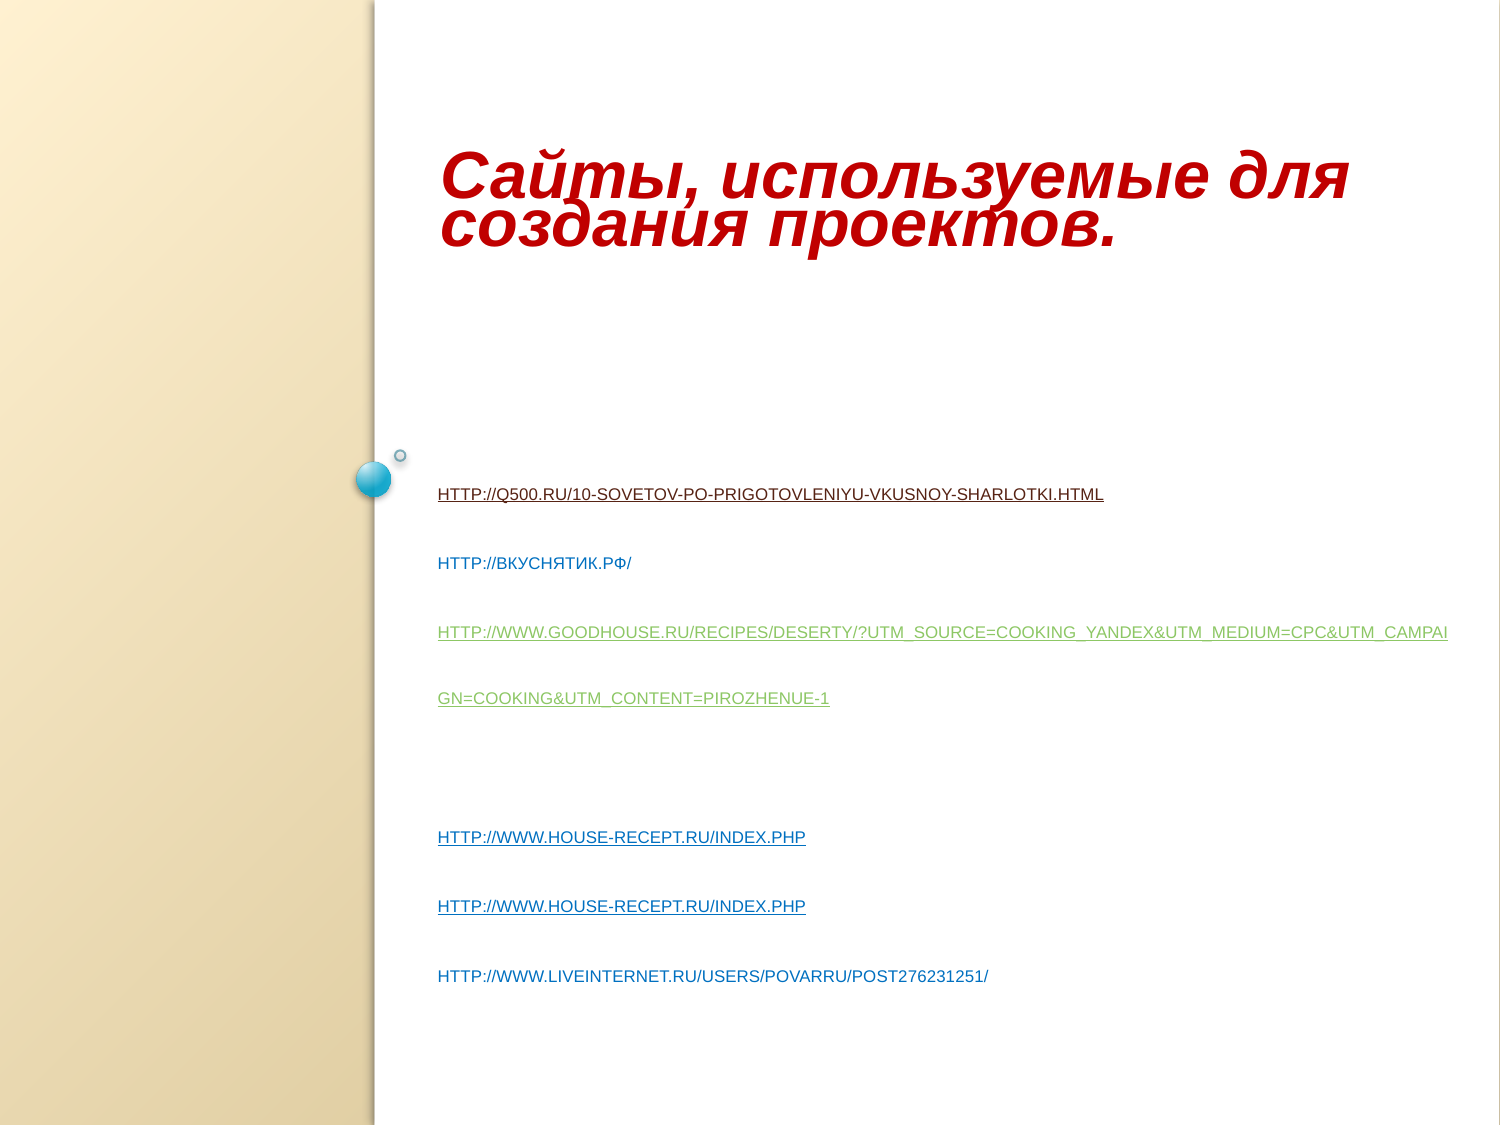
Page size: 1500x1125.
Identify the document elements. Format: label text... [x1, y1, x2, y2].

list Сайты, используемые для создания проектов. [422, 66, 1473, 268]
title http://q500.ru/10-sovetov-po-prigotovleniyu-vkusnoy-sharlotki.html http://вкуснятик.рф/ http://www.goodhouse.ru/recipes/deserty/?utm_source=cooking_yandex&utm_medium=cpc&utm_campaign=cooking&utm_content=pirozhenue-1 http://www.house-recept.ru/index.php http://www.house-recept.ru/index.php http://www.liveinternet.ru/users/povarru/post276231251/ [422, 426, 1473, 1094]
